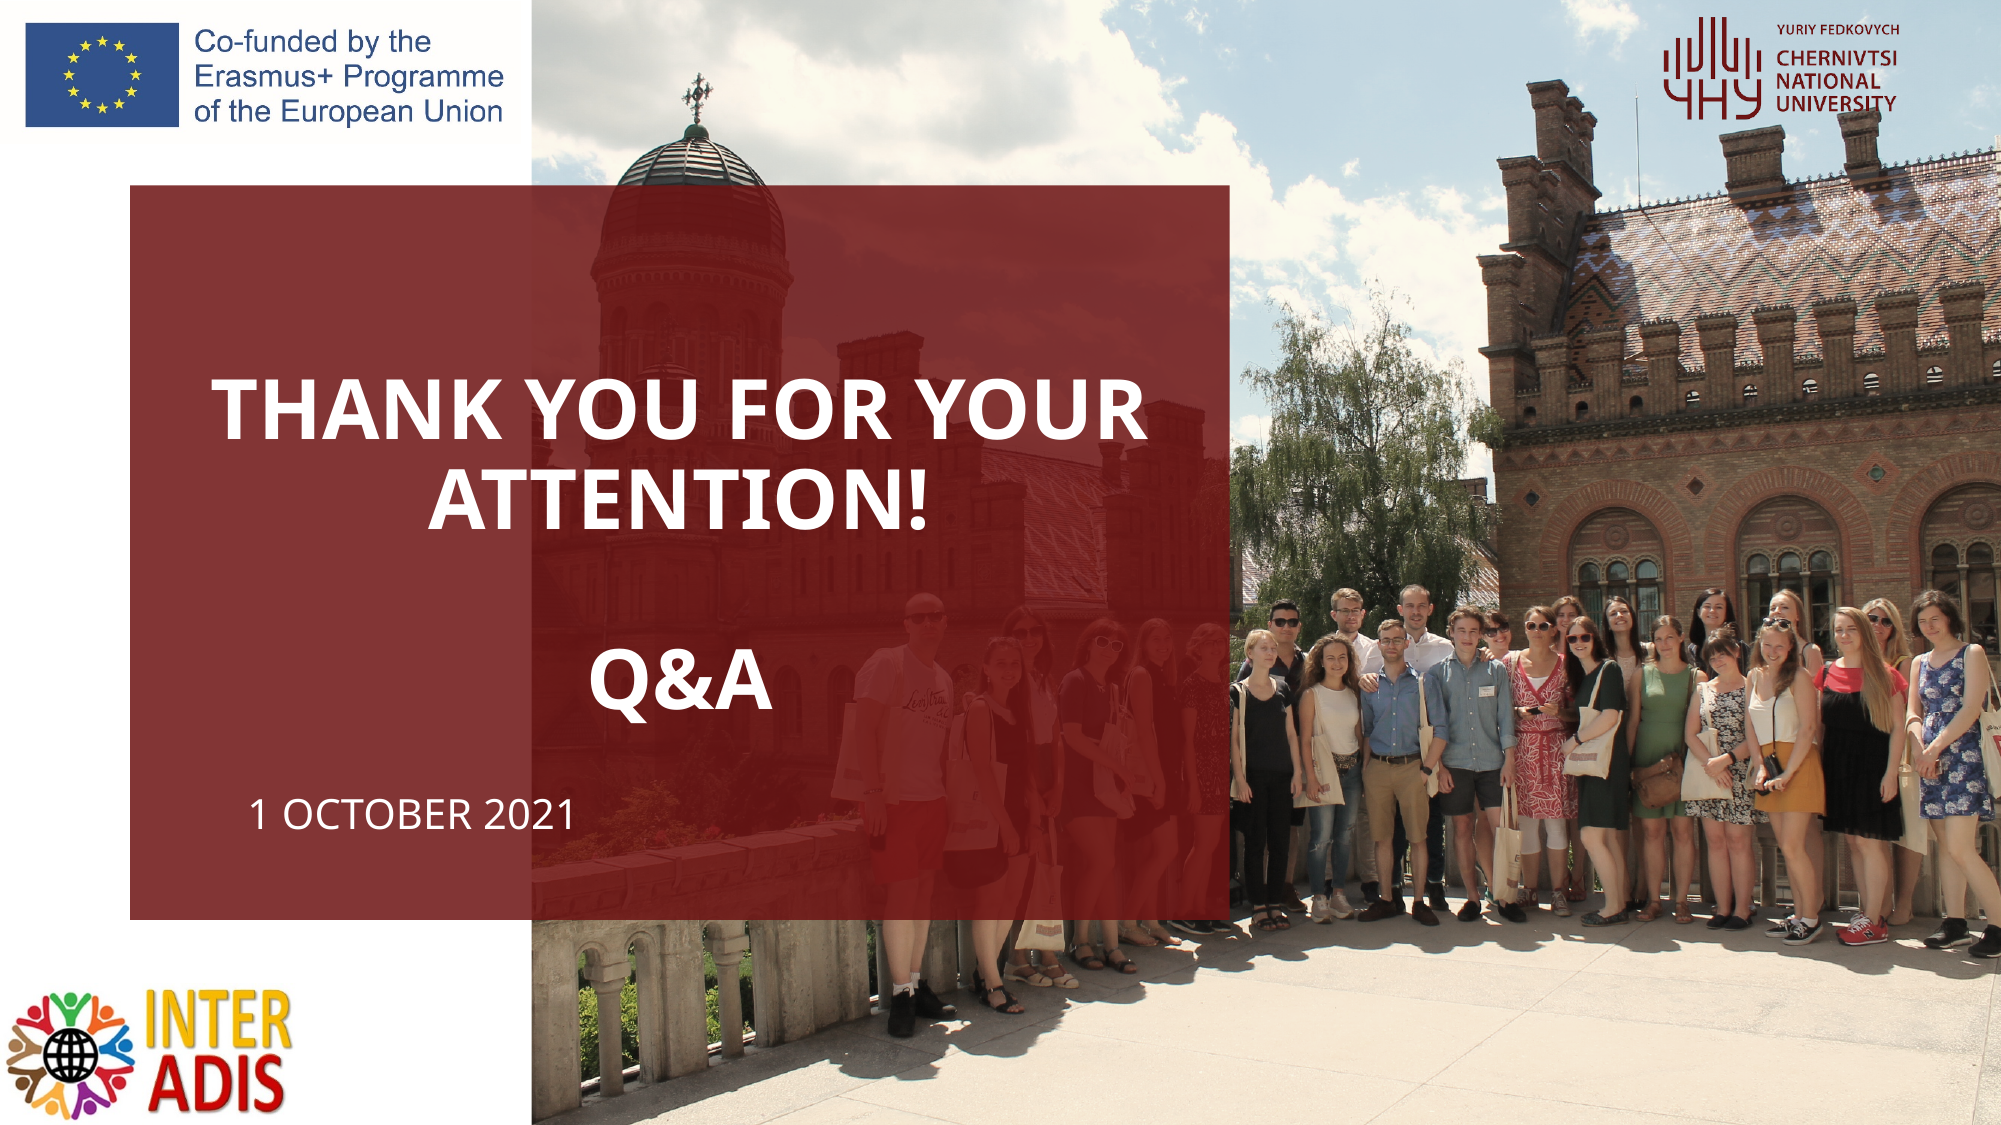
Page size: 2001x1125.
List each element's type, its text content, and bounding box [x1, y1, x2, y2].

picture [0, 982, 299, 1125]
text_box [130, 185, 526, 920]
subtitle 1 OCTOBER 2021 [227, 748, 526, 859]
title THANK YOU FOR YOUR ATTENTION! Q&A [177, 357, 526, 748]
picture [531, 0, 2001, 1125]
picture [0, 1, 521, 144]
